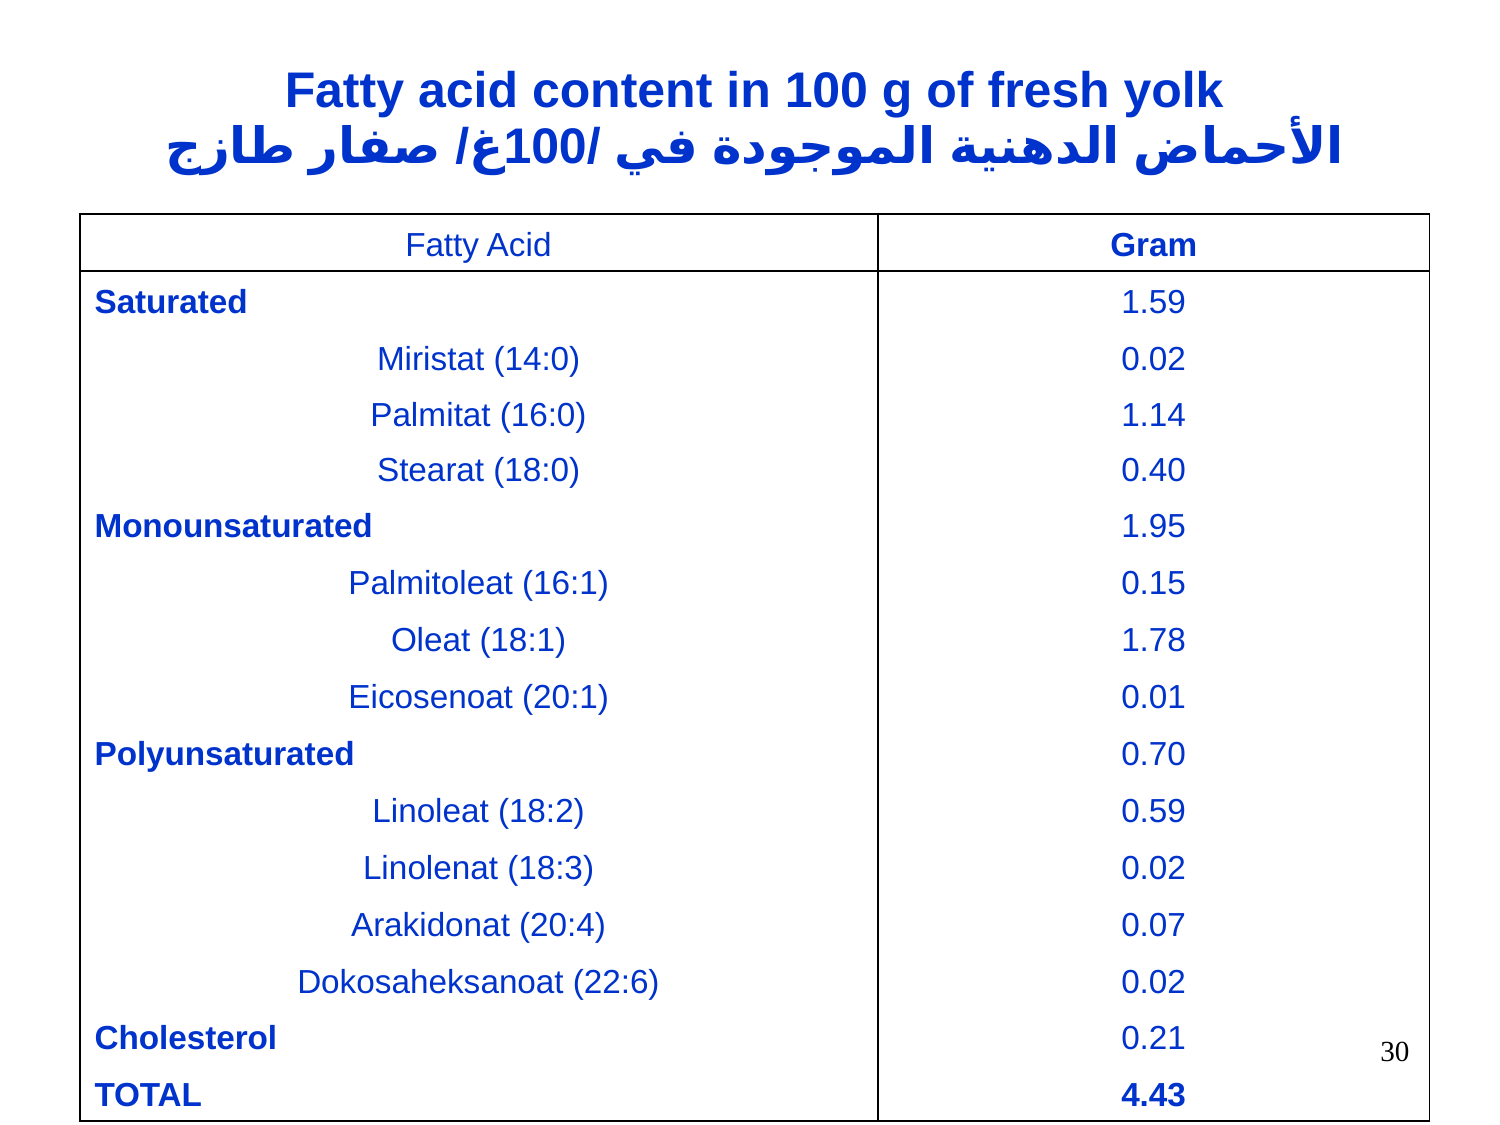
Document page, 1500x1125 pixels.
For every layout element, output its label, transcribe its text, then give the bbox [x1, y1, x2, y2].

table_cell 1.95 [879, 496, 1429, 552]
table_cell Miristat (14:0) [81, 328, 877, 385]
table_cell 0.02 [879, 951, 1429, 1008]
table_cell 0.02 [879, 328, 1429, 385]
table_cell 0.70 [879, 723, 1429, 780]
table_cell 1.78 [879, 609, 1429, 666]
table_cell Monounsaturated [81, 496, 877, 552]
table_cell 4.43 [879, 1064, 1429, 1120]
table_cell 0.01 [879, 666, 1429, 723]
table_cell Cholesterol [81, 1008, 877, 1064]
table_cell 0.15 [879, 552, 1429, 609]
table_cell Dokosaheksanoat (22:6) [81, 951, 877, 1008]
table_cell Linolenat (18:3) [81, 837, 877, 894]
table_cell Arakidonat (20:4) [81, 894, 877, 951]
table_cell Stearat (18:0) [81, 441, 877, 496]
table_cell Eicosenoat (20:1) [81, 666, 877, 723]
table_cell 1.59 [879, 272, 1429, 328]
table_cell 0.21 [879, 1008, 1429, 1064]
table_cell Oleat (18:1) [81, 609, 877, 666]
table_cell 0.40 [879, 441, 1429, 496]
table_cell 1.14 [879, 385, 1429, 441]
table_cell Palmitoleat (16:1) [81, 552, 877, 609]
table_cell TOTAL [81, 1064, 877, 1120]
table_cell 0.59 [879, 780, 1429, 837]
table_cell 0.02 [879, 837, 1429, 894]
table_cell Gram [879, 215, 1429, 270]
table_header Fatty acid content in 100 g of fresh yolk الأحماض الدهنية الموجودة في /100غ/ صفار طازج [80, 55, 1430, 213]
table_cell Saturated [81, 272, 877, 328]
slide_number 30 [1074, 1024, 1426, 1103]
table_cell Linoleat (18:2) [81, 780, 877, 837]
table_cell 0.07 [879, 894, 1429, 951]
table_cell Palmitat (16:0) [81, 385, 877, 441]
table_cell Polyunsaturated [81, 723, 877, 780]
table_cell Fatty Acid [81, 215, 877, 270]
